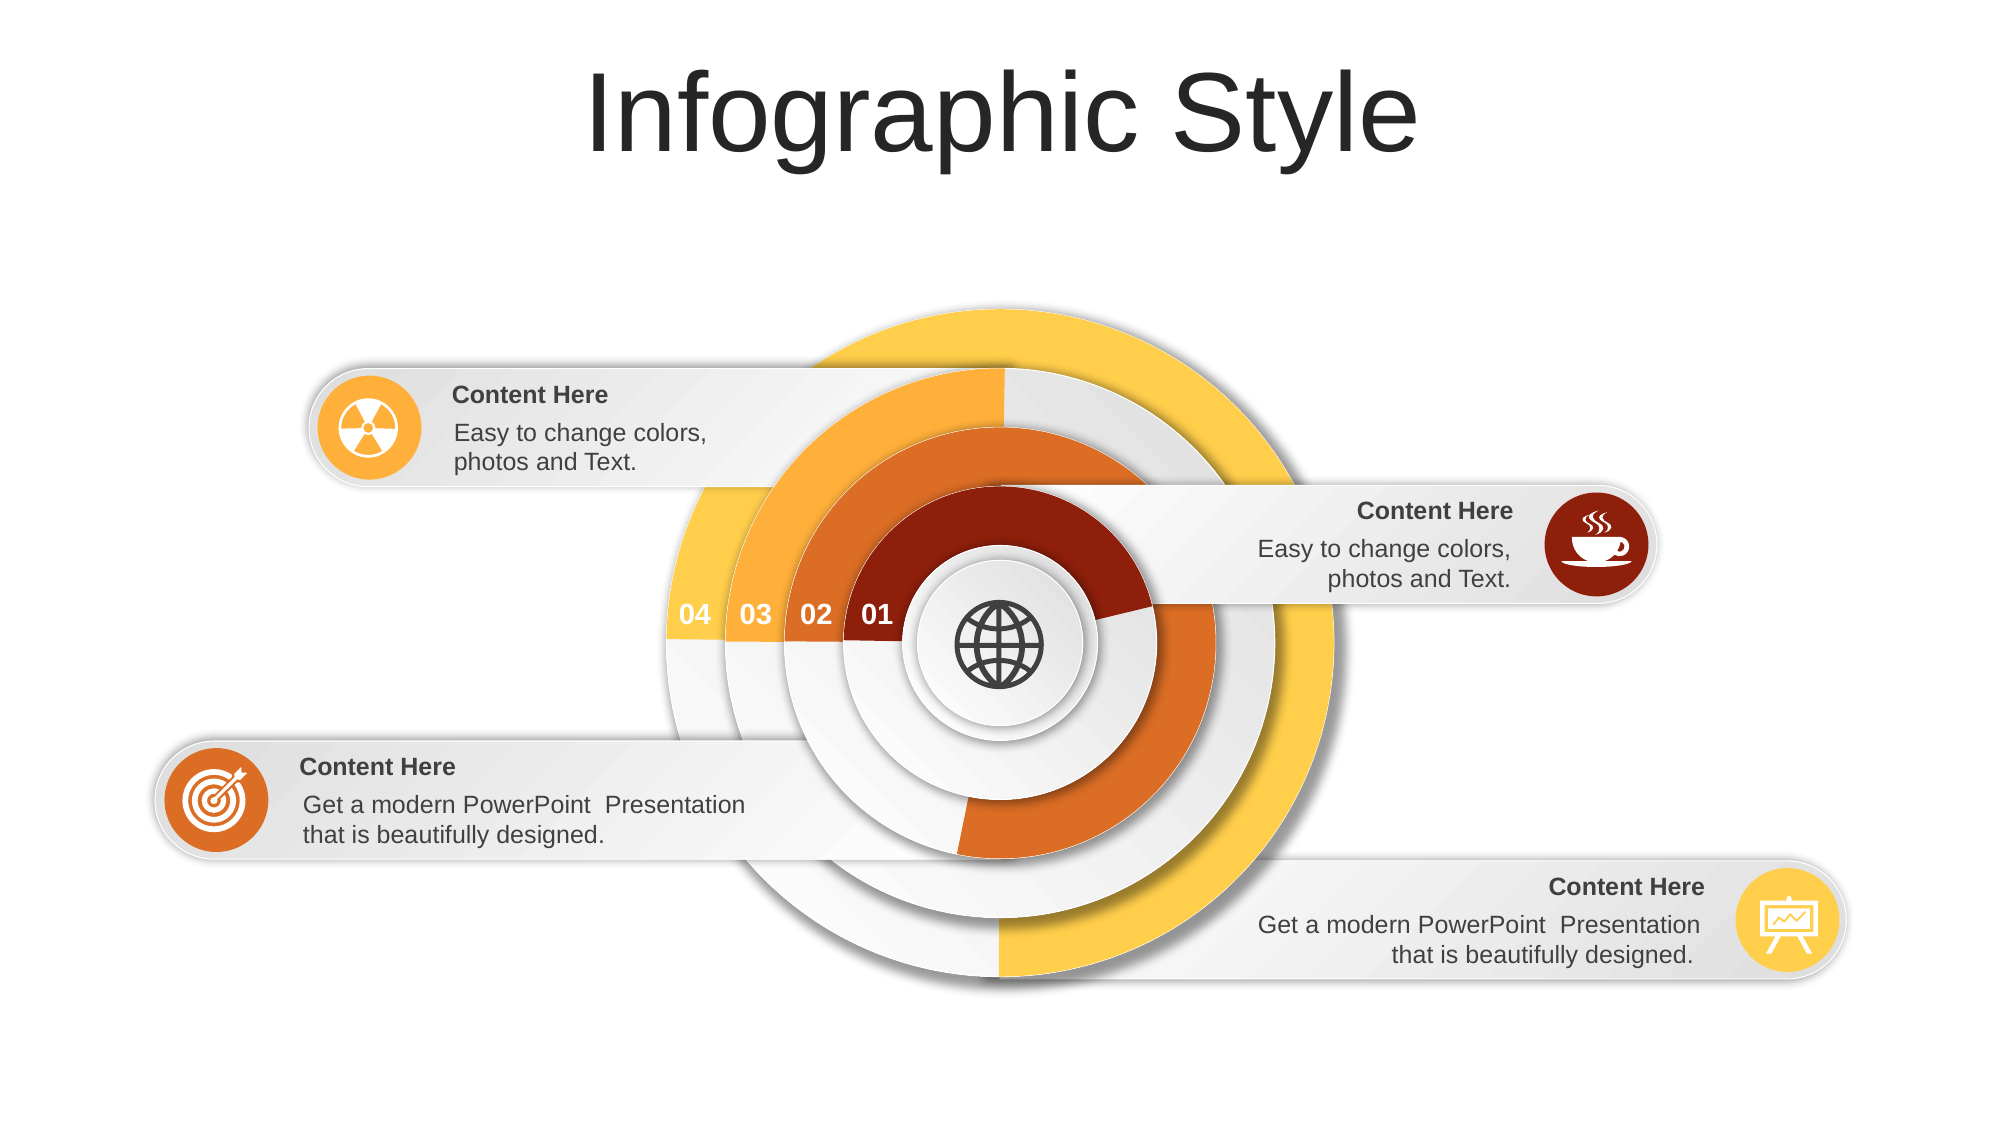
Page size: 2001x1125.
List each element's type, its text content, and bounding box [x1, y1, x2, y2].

text_box [308, 367, 666, 488]
text_box [1114, 859, 1848, 980]
text_box [1759, 894, 1819, 955]
text_box [1734, 867, 1841, 973]
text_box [1233, 487, 1529, 602]
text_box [725, 368, 1275, 918]
text_box [1543, 491, 1650, 598]
text_box [181, 764, 250, 834]
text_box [666, 857, 1199, 977]
text_box [1334, 484, 1658, 605]
text_box [337, 397, 399, 459]
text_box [666, 309, 1334, 487]
text_box [1559, 509, 1634, 569]
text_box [1199, 863, 1721, 977]
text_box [437, 370, 732, 485]
text_box 04 [658, 587, 666, 638]
text_box [153, 739, 666, 861]
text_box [666, 485, 725, 743]
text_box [284, 743, 806, 857]
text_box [902, 545, 1098, 741]
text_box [1275, 602, 1334, 863]
list Infographic Style [53, 55, 1952, 175]
text_box [163, 747, 270, 854]
text_box [316, 374, 423, 481]
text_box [784, 427, 1216, 859]
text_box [843, 486, 1157, 800]
